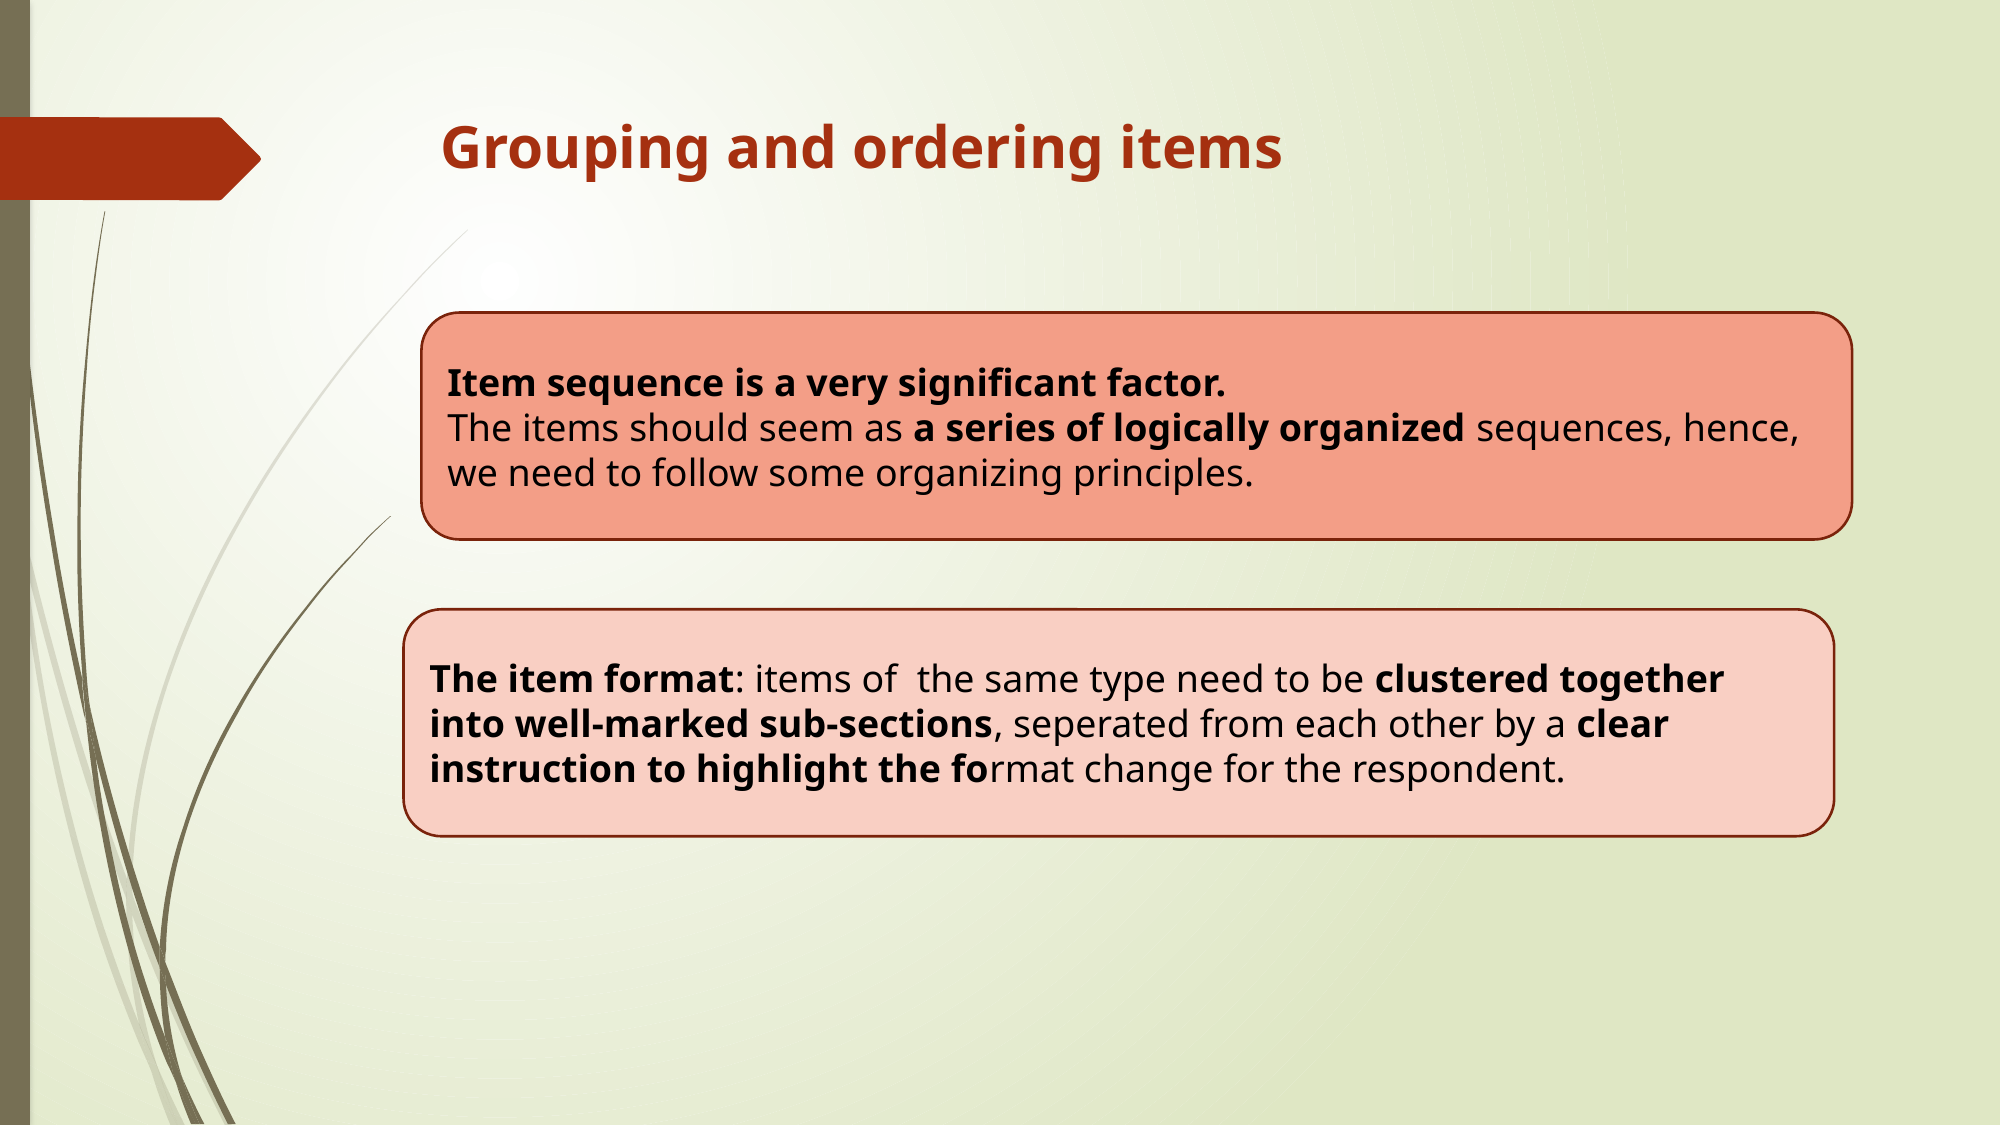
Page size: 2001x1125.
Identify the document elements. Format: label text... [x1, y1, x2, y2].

text_box The item format: items of the same type need to be clustered together into well-marked sub-sections, seperated from each other by a clear instruction to highlight the format change for the respondent. [402, 607, 1836, 838]
text_box Item sequence is a very significant factor. The items should seem as a series of logically organized sequences, hence, we need to follow some organizing principles. [420, 311, 1854, 541]
title Grouping and ordering items [425, 102, 1888, 313]
